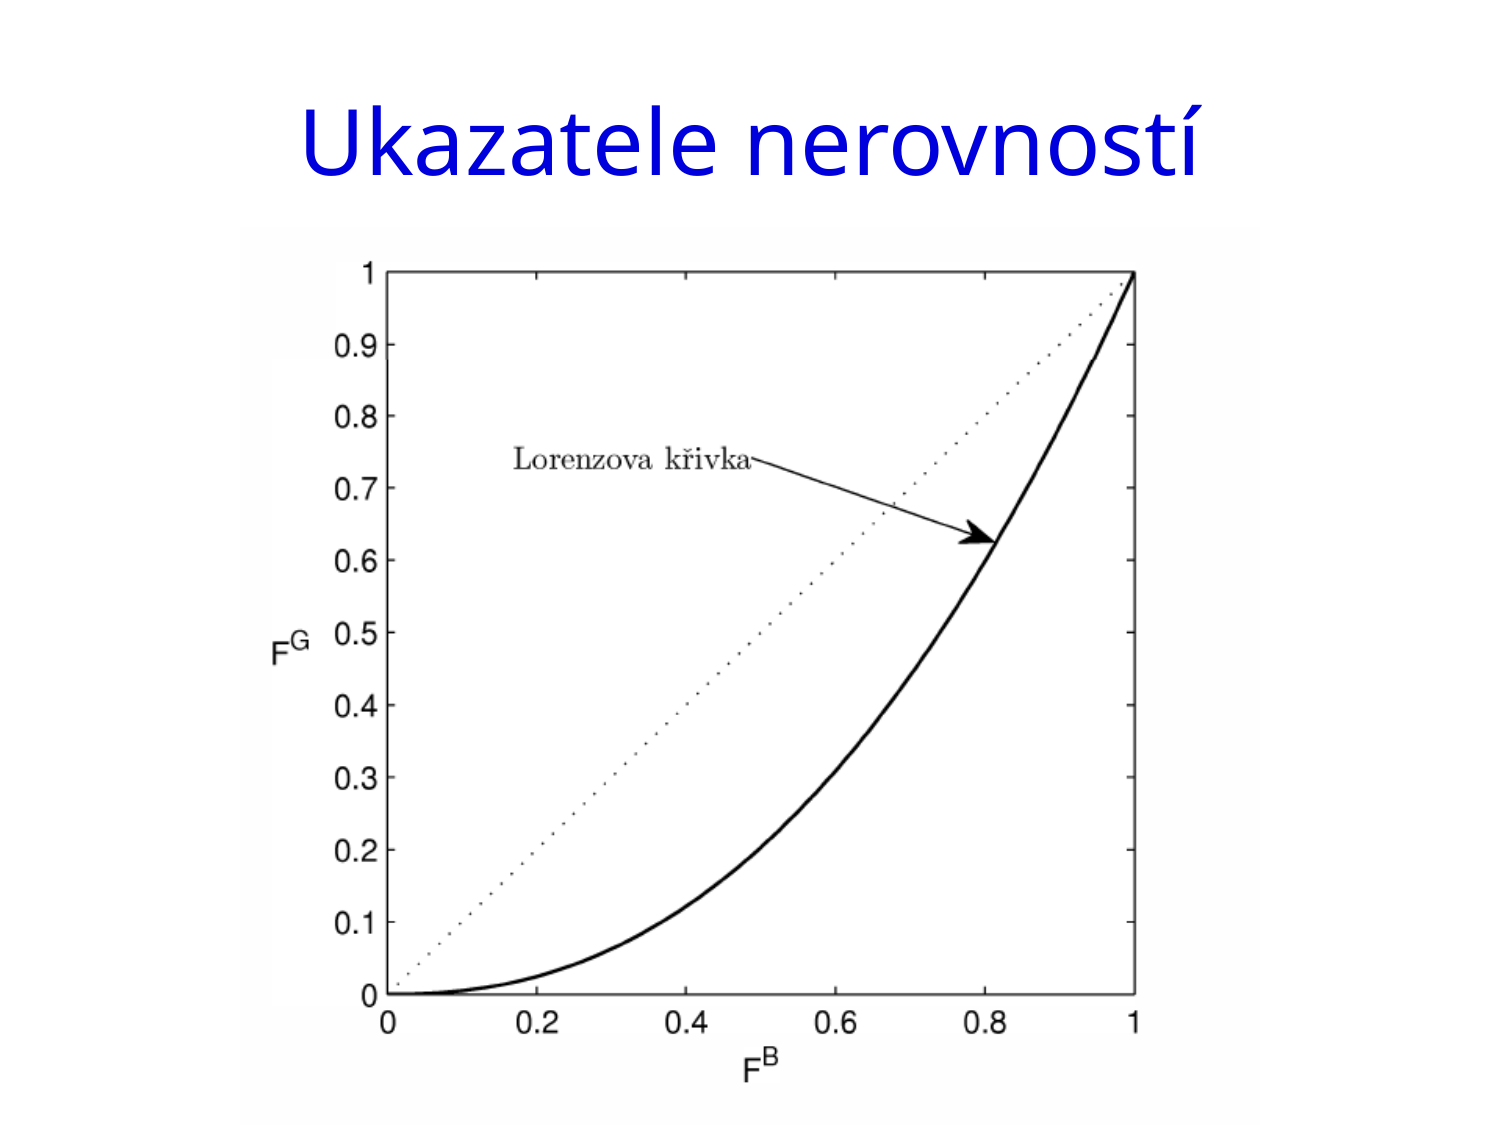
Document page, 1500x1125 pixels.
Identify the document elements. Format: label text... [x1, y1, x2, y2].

title Ukazatele nerovností [74, 44, 1426, 233]
picture [240, 226, 1260, 1125]
